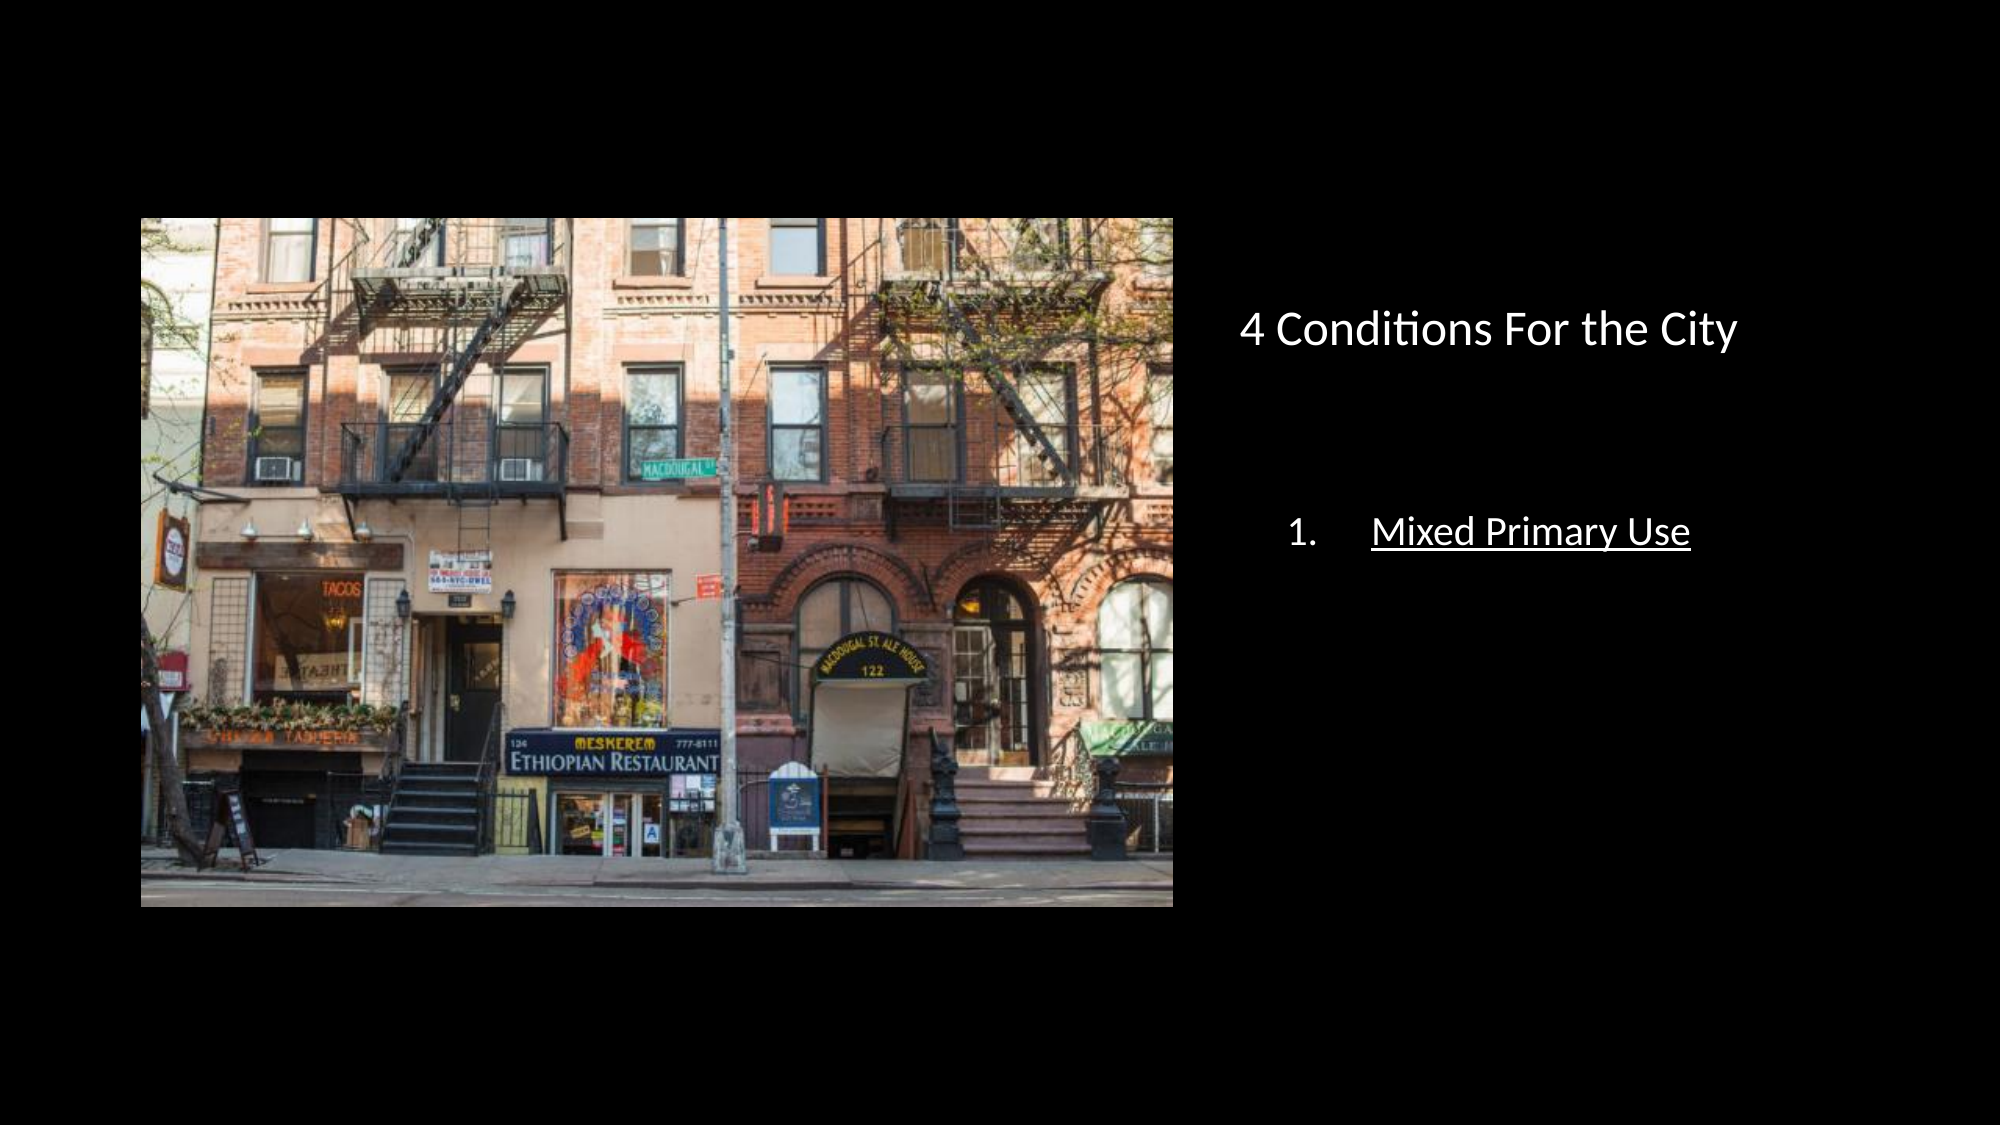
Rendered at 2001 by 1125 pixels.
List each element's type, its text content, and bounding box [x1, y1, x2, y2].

text_box 4 Conditions For the City [1173, 288, 1947, 363]
text_box Mixed Primary Use [1173, 496, 1891, 562]
picture [140, 218, 1173, 907]
